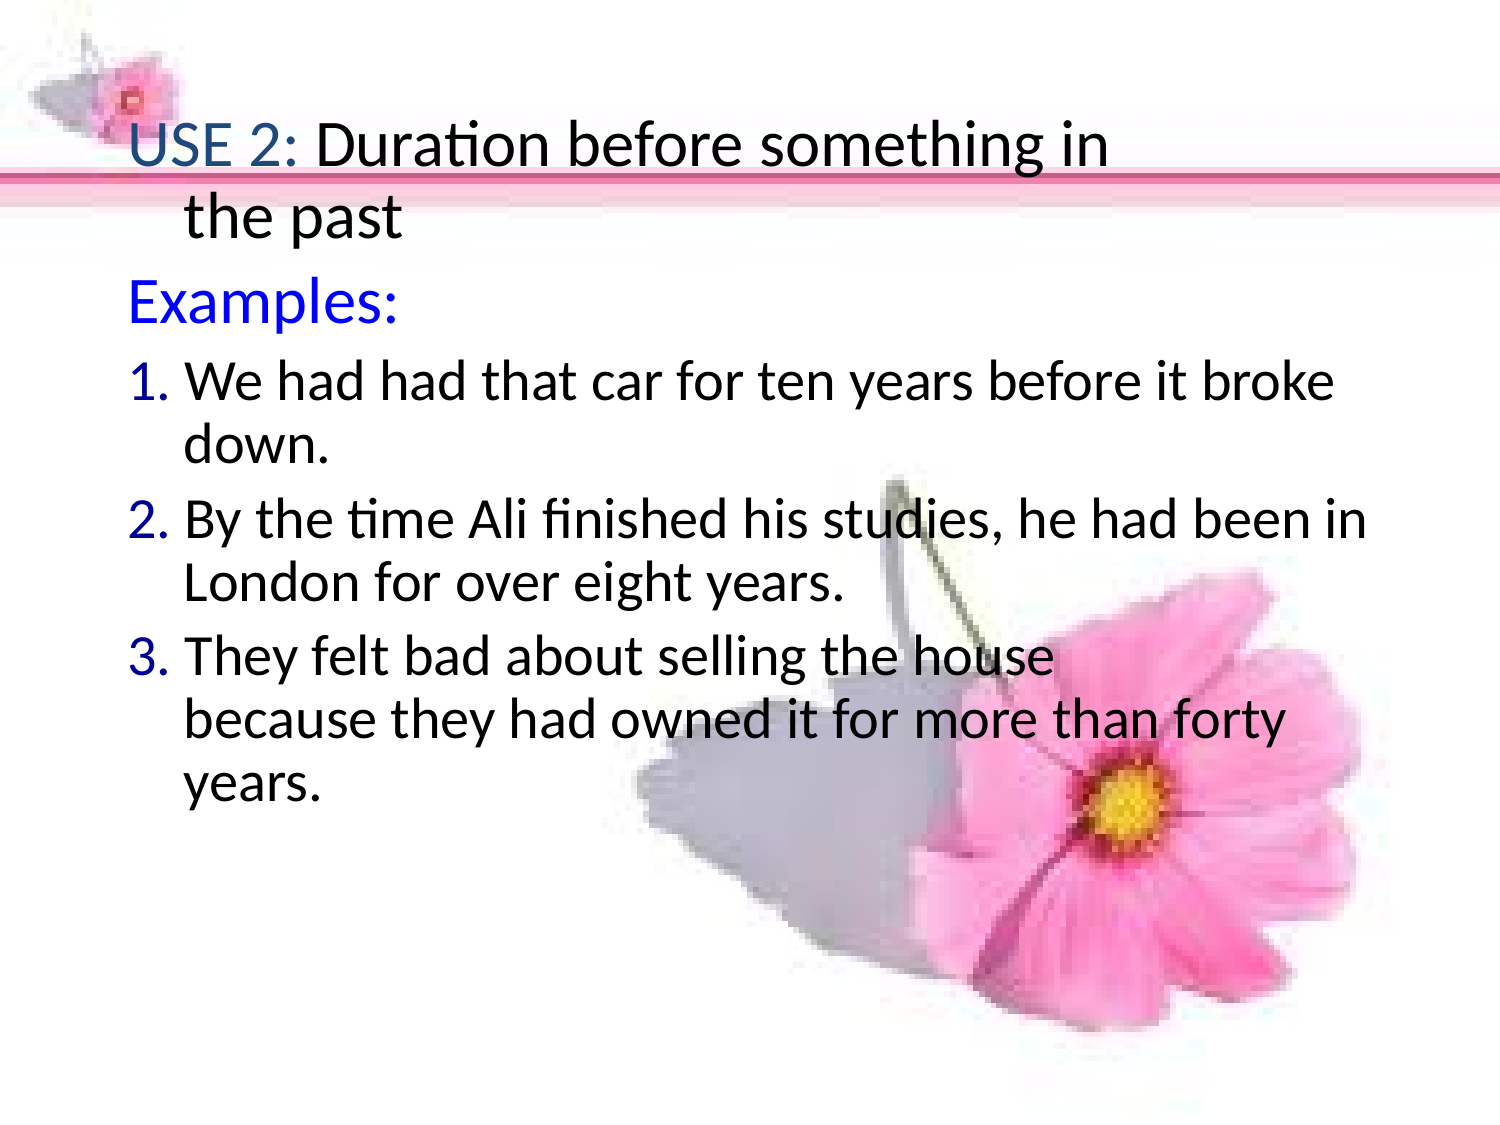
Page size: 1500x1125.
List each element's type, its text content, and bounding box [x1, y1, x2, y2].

picture [0, 0, 1500, 1125]
list USE 2: Duration before something in the past Examples: 1. We had had that car for ten years before it broke down. 2. By the time Ali finished his studies, he had been in London for over eight years. 3. They felt bad about selling the house because they had owned it for more than forty years. [112, 101, 1412, 900]
